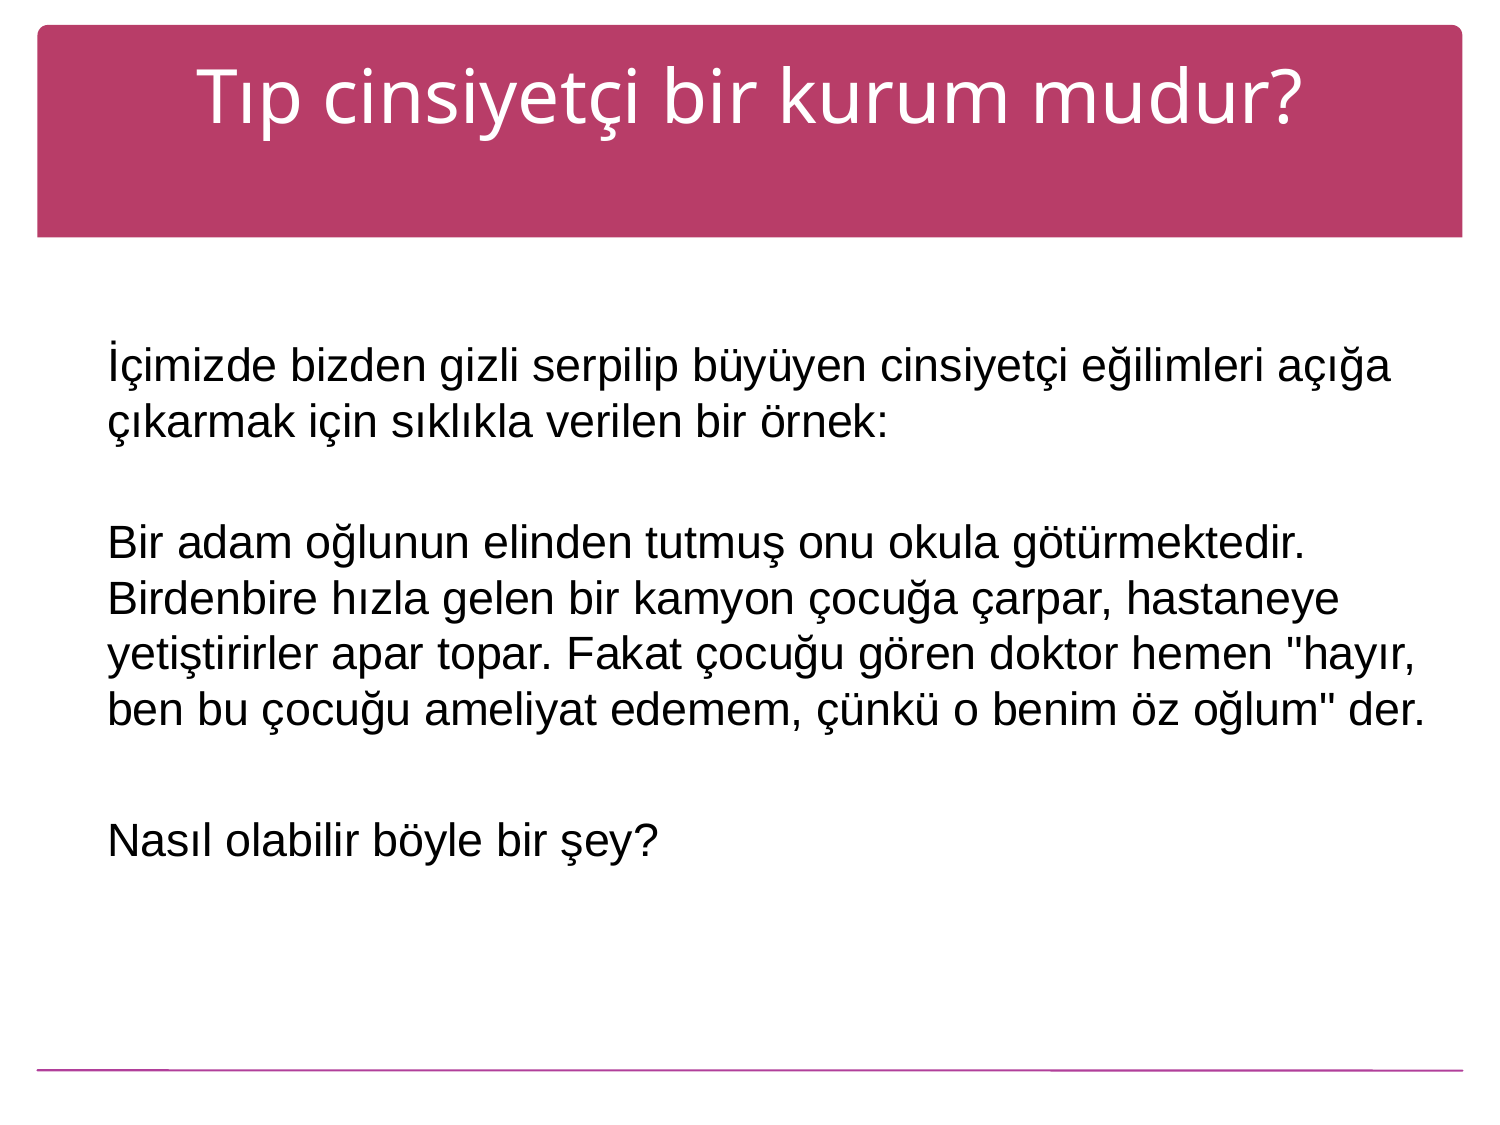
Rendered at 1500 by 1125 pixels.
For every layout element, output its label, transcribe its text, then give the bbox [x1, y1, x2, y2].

list İçimizde bizden gizli serpilip büyüyen cinsiyetçi eğilimleri açığa çıkarmak için sıklıkla verilen bir örnek: Bir adam oğlunun elinden tutmuş onu okula götürmektedir. Birdenbire hızla gelen bir kamyon çocuğa çarpar, hastaneye yetiştirirler apar topar. Fakat çocuğu gören doktor hemen "hayır, ben bu çocuğu ameliyat edemem, çünkü o benim öz oğlum" der. Nasıl olabilir böyle bir şey? [50, 262, 1450, 1050]
title Tıp cinsiyetçi bir kurum mudur? [50, 45, 1450, 233]
